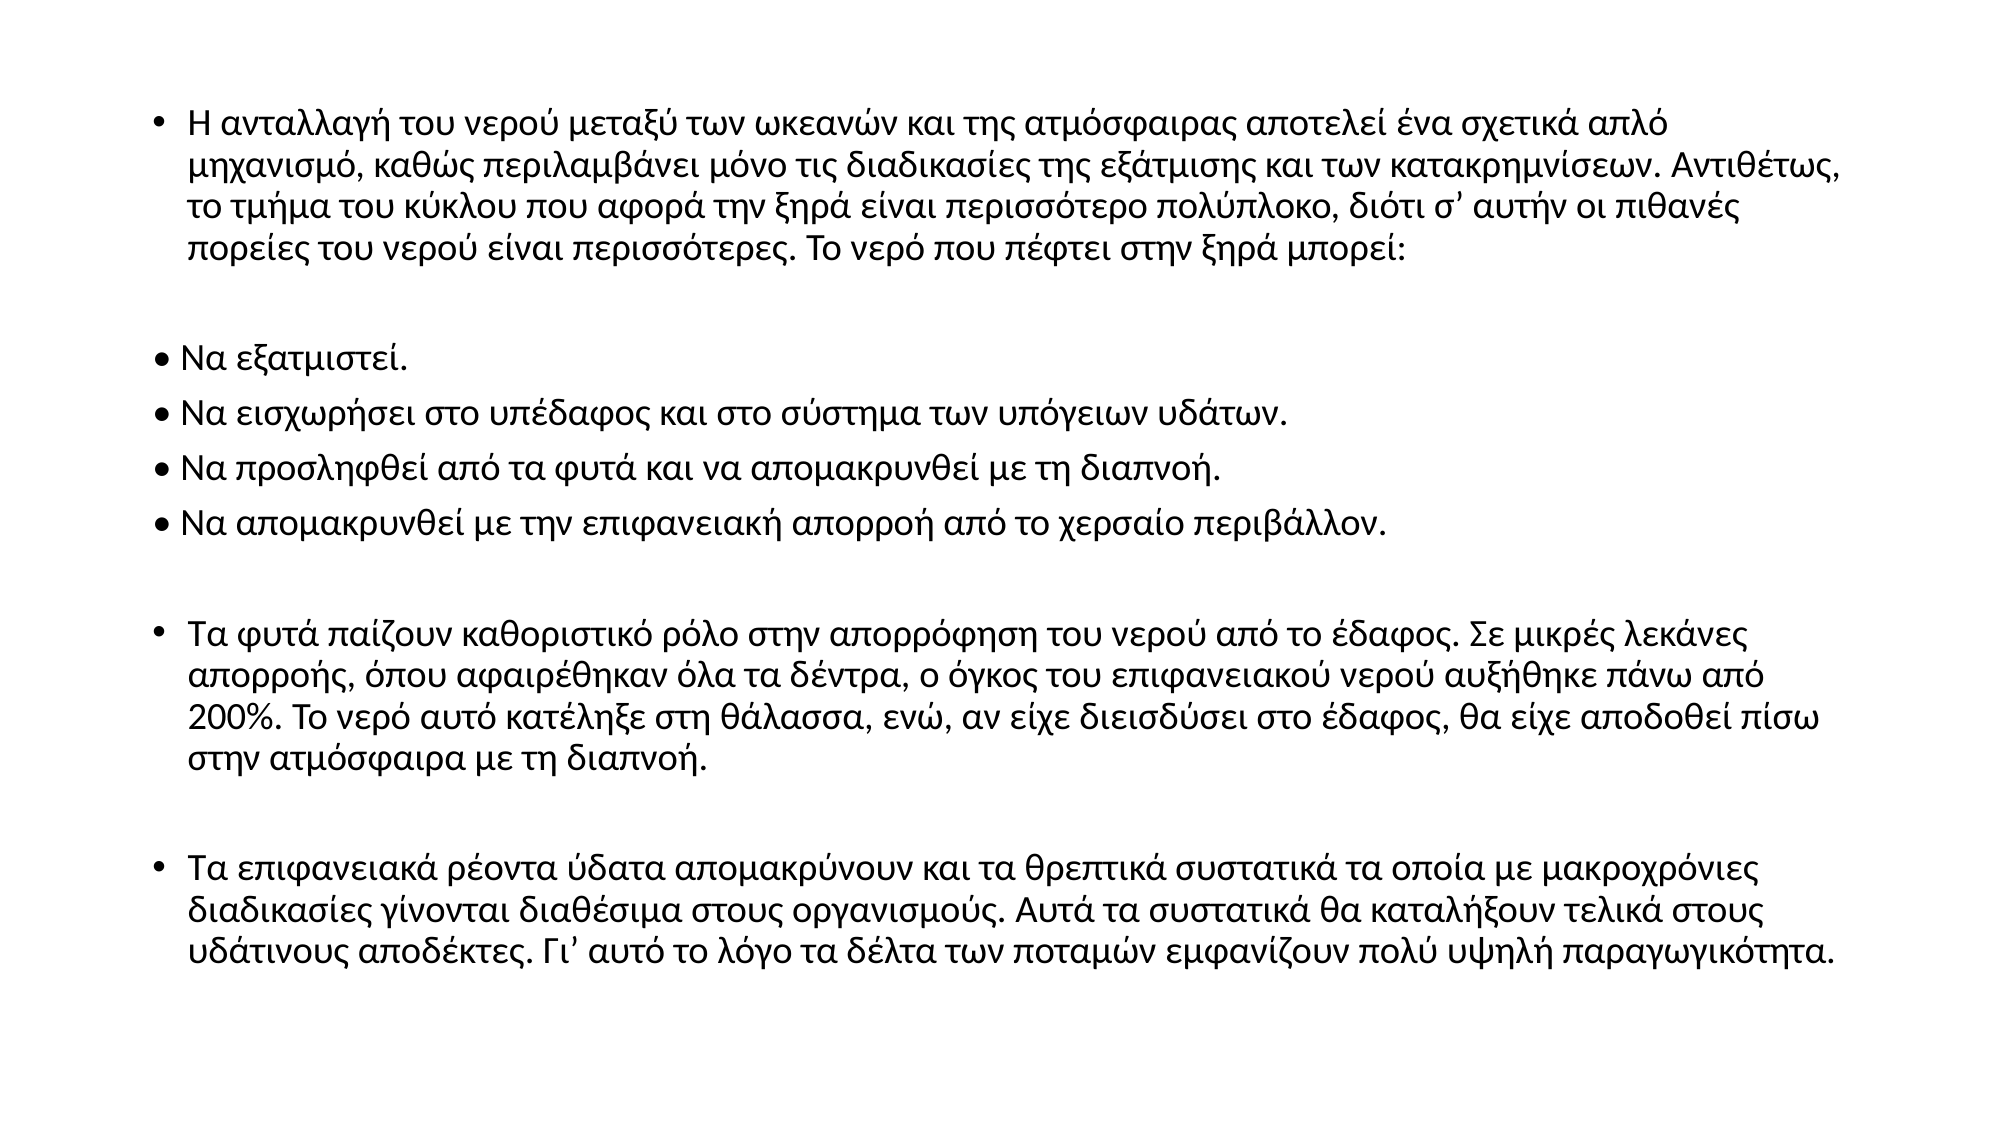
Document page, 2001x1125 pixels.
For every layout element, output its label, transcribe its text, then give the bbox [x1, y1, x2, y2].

list Η ανταλλαγή του νερού μεταξύ των ωκεανών και της ατμόσφαιρας αποτελεί ένα σχετικά απλό μηχανισμό, καθώς περιλαμβάνει μόνο τις διαδικασίες της εξάτμισης και των κατακρημνίσεων. Αντιθέτως, το τμήμα του κύκλου που αφορά την ξηρά είναι περισσότερο πολύπλοκο, διότι σ’ αυτήν οι πιθανές πορείες του νερού είναι περισσότερες. Το νερό που πέφτει στην ξηρά μπορεί: • Να εξατμιστεί. • Να εισχωρήσει στο υπέδαφος και στο σύστημα των υπόγειων υδάτων. • Να προσληφθεί από τα φυτά και να απομακρυνθεί με τη διαπνοή. • Να απομακρυνθεί με την επιφανειακή απορροή από το χερσαίο περιβάλλον. Τα φυτά παίζουν καθοριστικό ρόλο στην απορρόφηση του νερού από το έδαφος. Σε μικρές λεκάνες απορροής, όπου αφαιρέθηκαν όλα τα δέντρα, ο όγκος του επιφανειακού νερού αυξήθηκε πάνω από 200%. Το νερό αυτό κατέληξε στη θάλασσα, ενώ, αν είχε διεισδύσει στο έδαφος, θα είχε αποδοθεί πίσω στην ατμόσφαιρα με τη διαπνοή. Τα επιφανειακά ρέοντα ύδατα απομακρύνουν και τα θρεπτικά συστατικά τα οποία με μακροχρόνιες διαδικασίες γίνονται διαθέσιμα στους οργανισμούς. Αυτά τα συστατικά θα καταλήξουν τελικά στους υδάτινους αποδέκτες. Γι’ αυτό το λόγο τα δέλτα των ποταμών εμφανίζουν πολύ υψηλή παραγωγικότητα. [137, 95, 1863, 1014]
